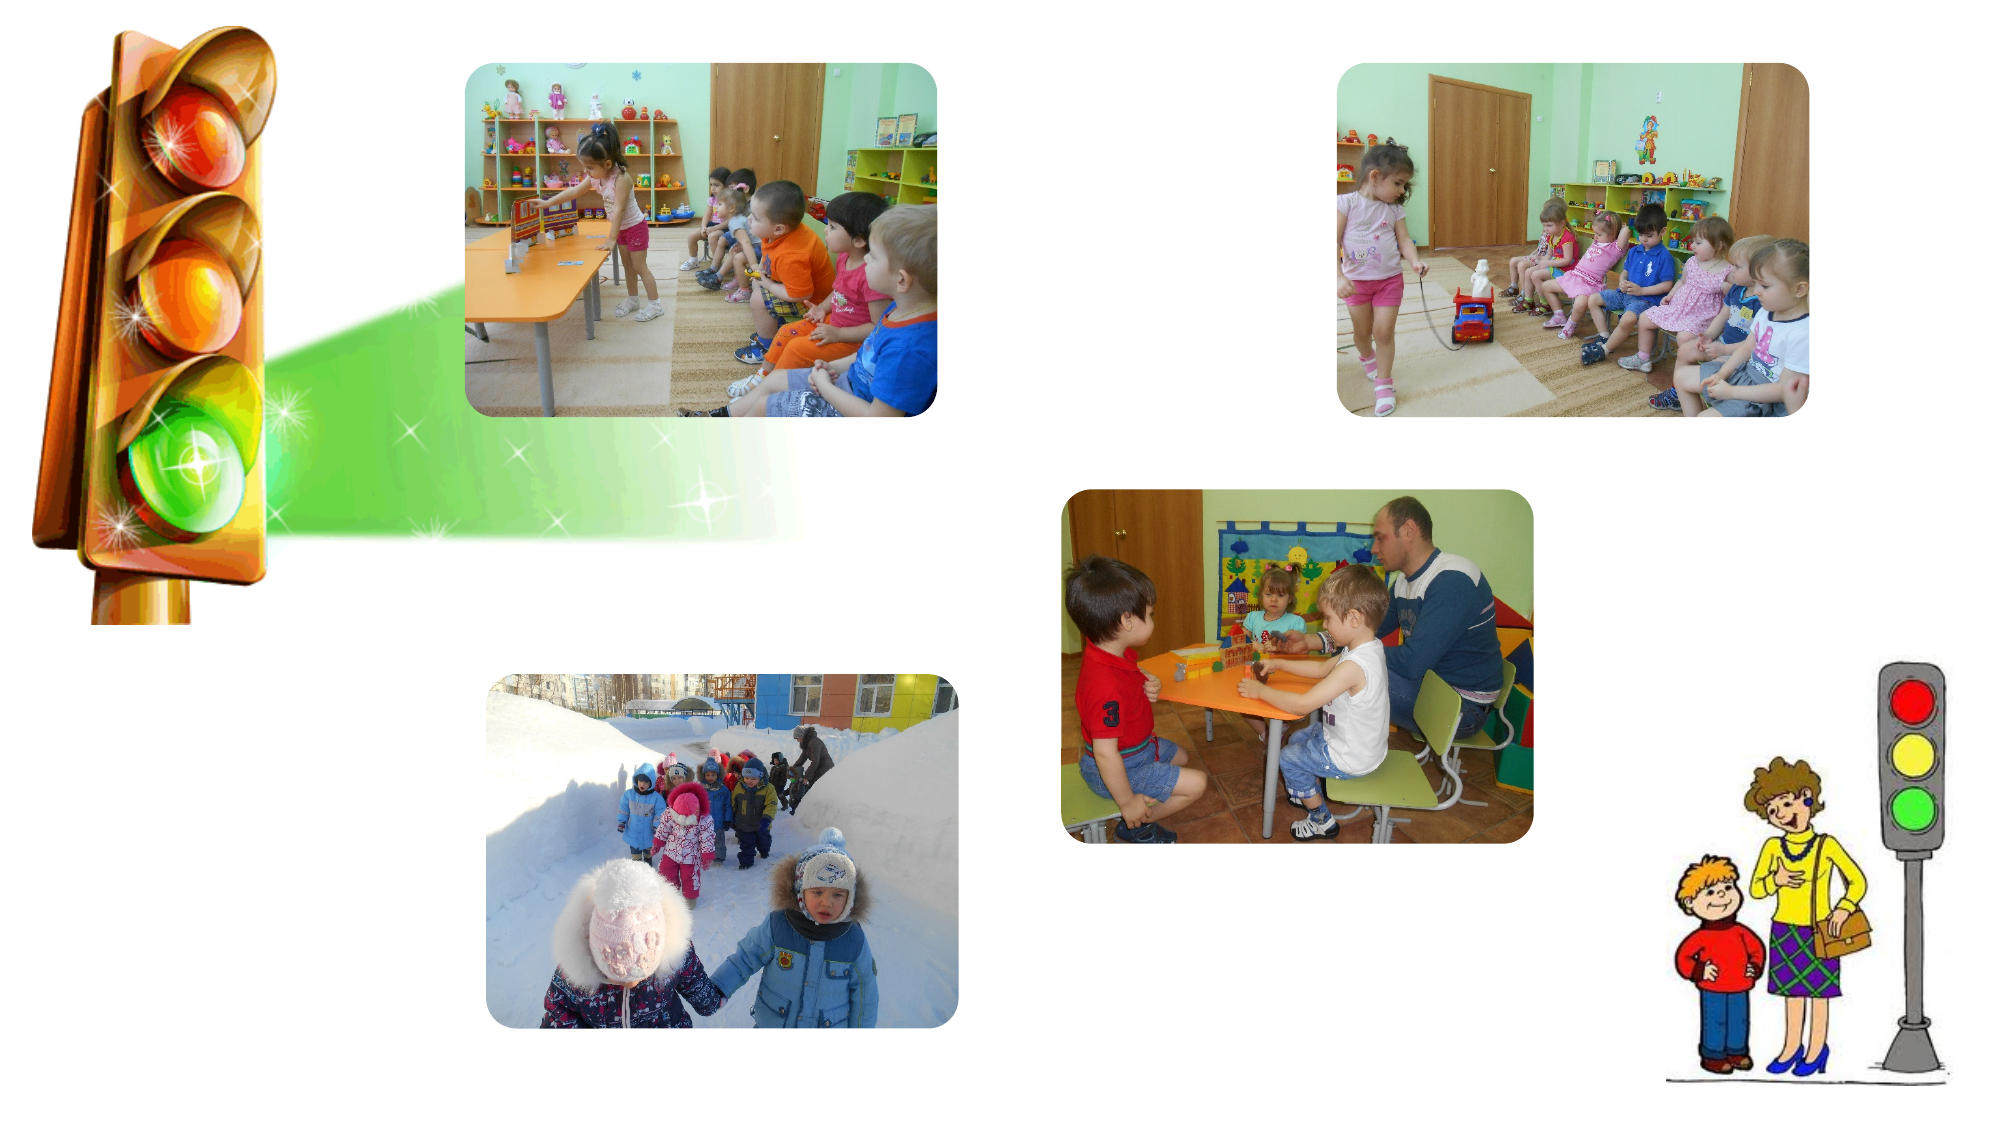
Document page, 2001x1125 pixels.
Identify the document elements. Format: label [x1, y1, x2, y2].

list [1666, 655, 1953, 1086]
picture [1061, 489, 1534, 844]
picture [486, 674, 959, 1029]
picture [31, 26, 938, 625]
picture [1336, 62, 1810, 418]
